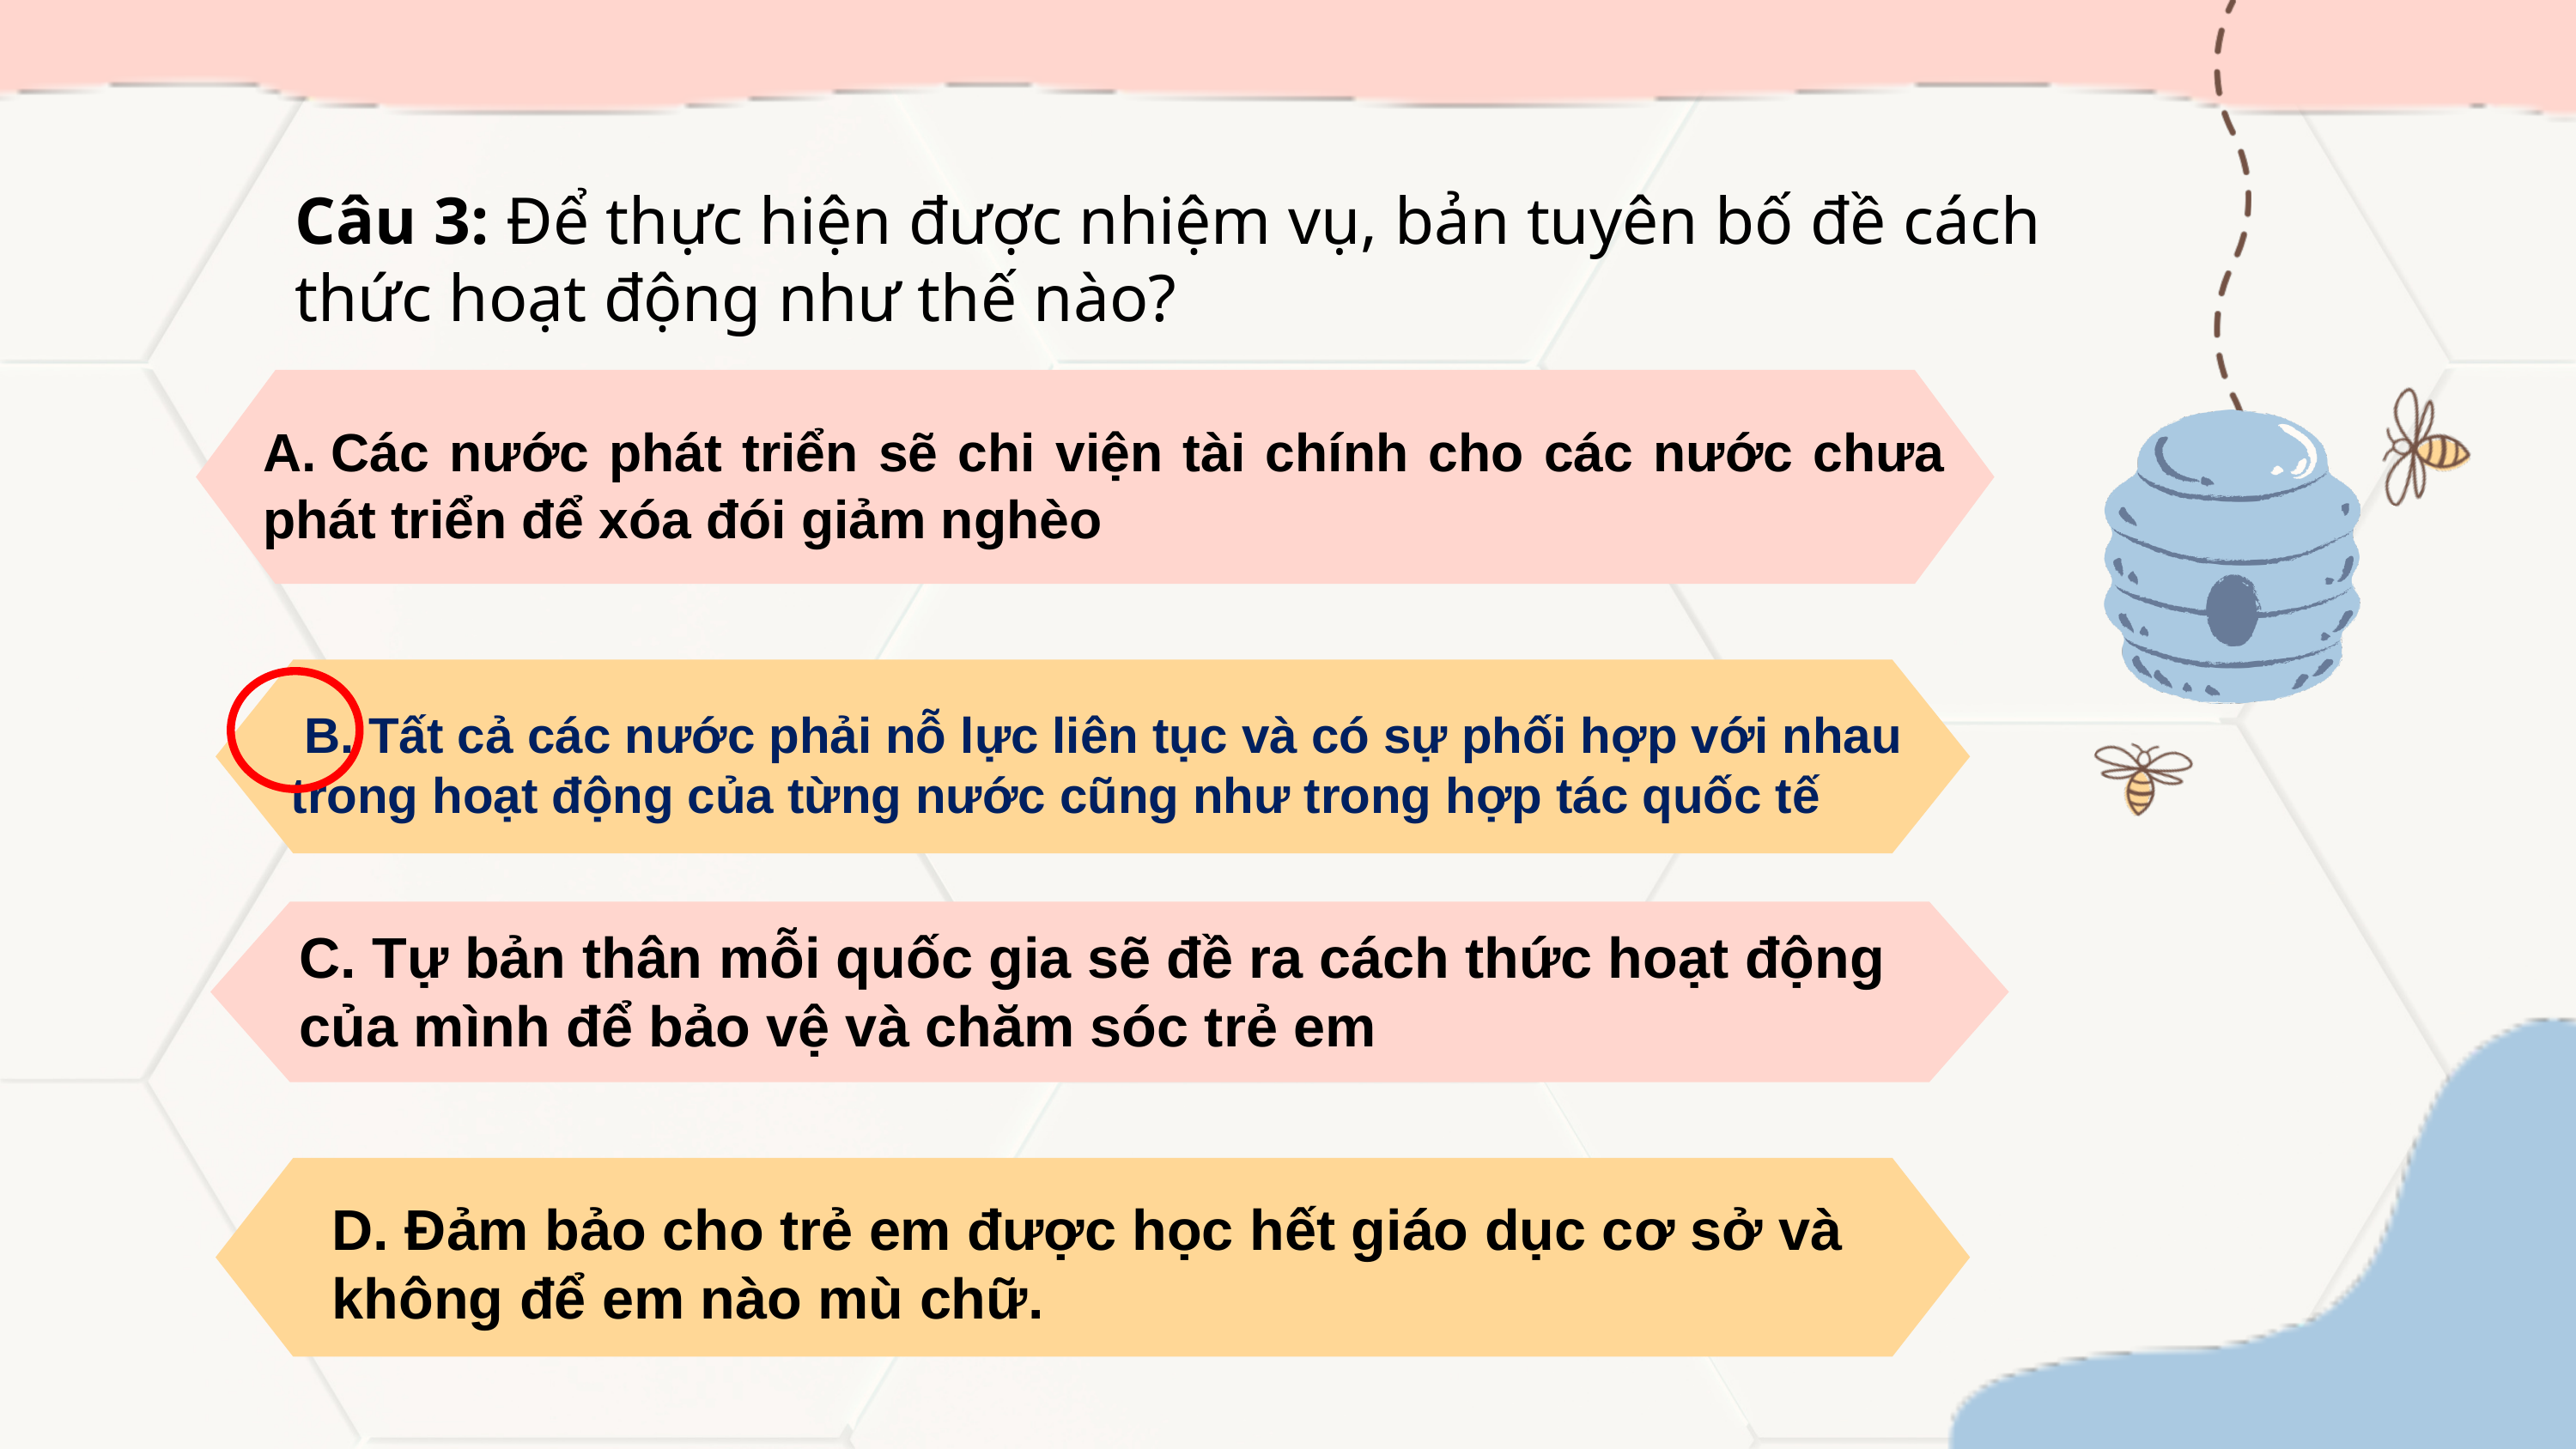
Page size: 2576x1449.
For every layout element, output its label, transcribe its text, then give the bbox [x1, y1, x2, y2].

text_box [215, 659, 896, 854]
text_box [195, 369, 896, 585]
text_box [1271, 369, 1995, 585]
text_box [1271, 659, 1971, 854]
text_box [215, 1157, 1971, 1357]
text_box Câu 3: Để thực hiện được nhiệm vụ, bản tuyên bố đề cách thức hoạt động như thế nào? [1271, 179, 2077, 489]
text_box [210, 901, 896, 1082]
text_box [1271, 901, 2009, 1082]
text_box Câu 3: Để thực hiện được nhiệm vụ, bản tuyên bố đề cách thức hoạt động như thế nào? [295, 179, 896, 367]
picture [0, 0, 2576, 1449]
